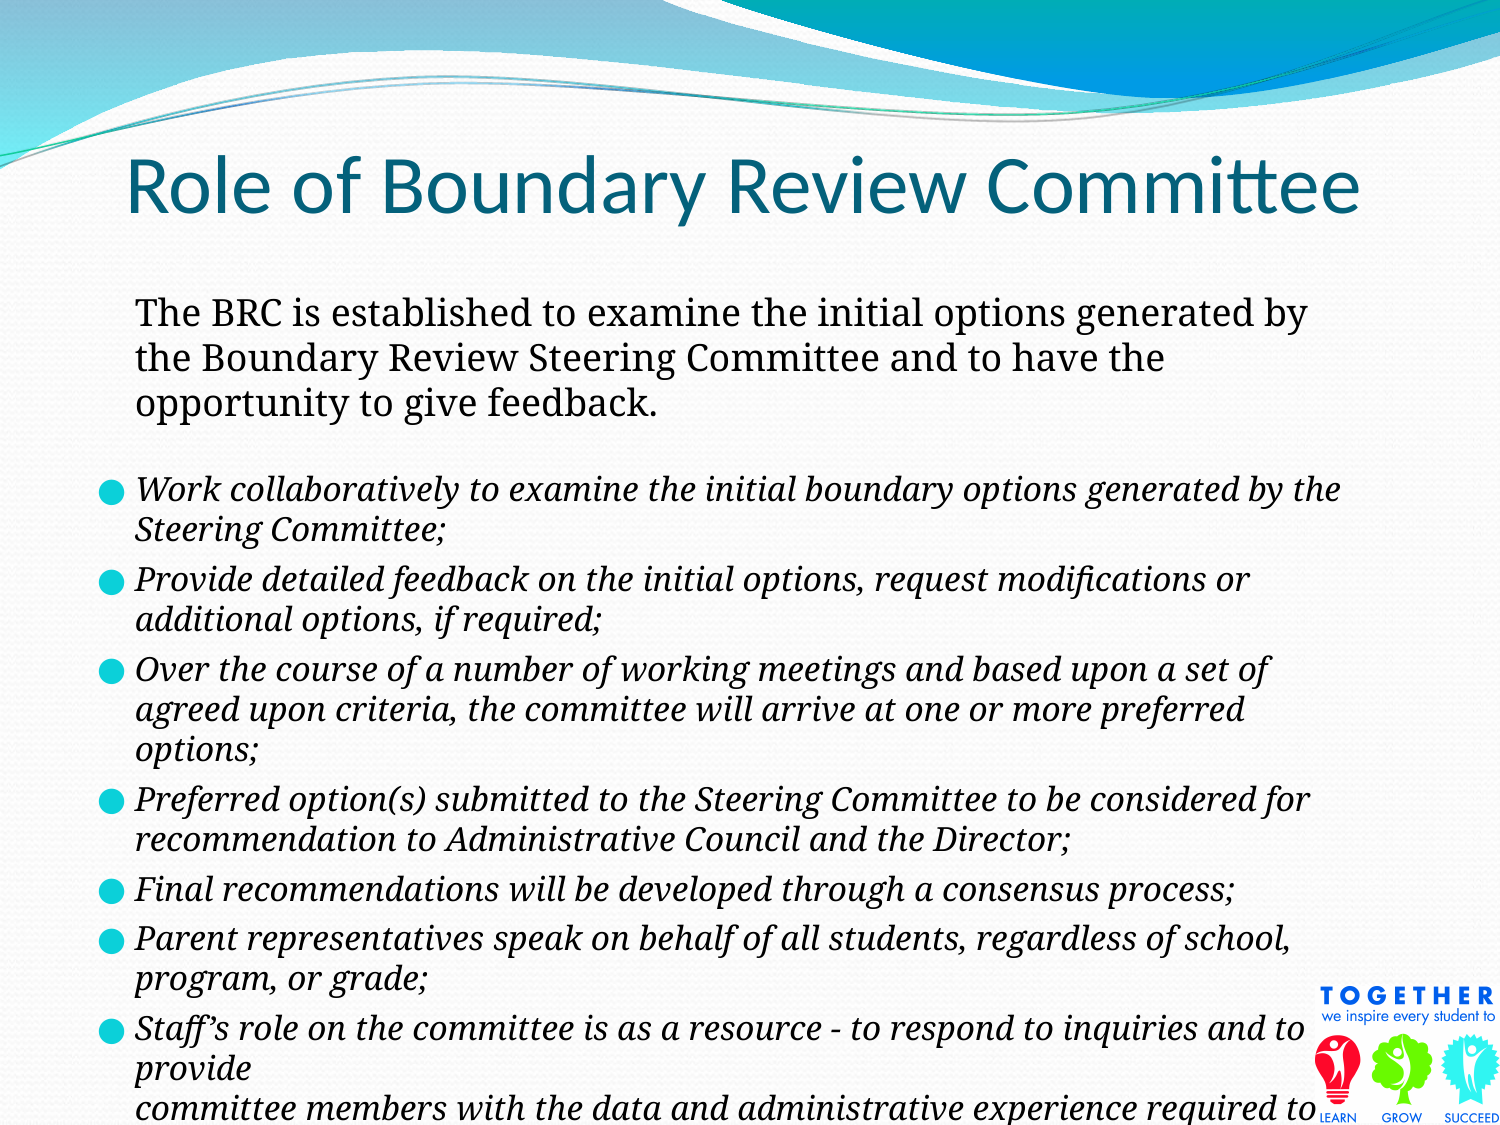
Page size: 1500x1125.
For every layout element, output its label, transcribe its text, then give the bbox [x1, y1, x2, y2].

text_box Role of Boundary Review Committee [110, 122, 1387, 238]
list The BRC is established to examine the initial options generated by the Boundary Review Steering Committee and to have the opportunity to give feedback. Work collaboratively to examine the initial boundary options generated by the Steering Committee; Provide detailed feedback on the initial options, request modifications or additional options, if required; Over the course of a number of working meetings and based upon a set of agreed upon criteria, the committee will arrive at one or more preferred options; Preferred option(s) submitted to the Steering Committee to be considered for recommendation to Administrative Council and the Director; Final recommendations will be developed through a consensus process; Parent representatives speak on behalf of all students, regardless of school, program, or grade; Staff’s role on the committee is as a resource - to respond to inquiries and to provide committee members with the data and administrative experience required to assess options. [75, 280, 1362, 1064]
picture [0, 0, 1500, 1125]
